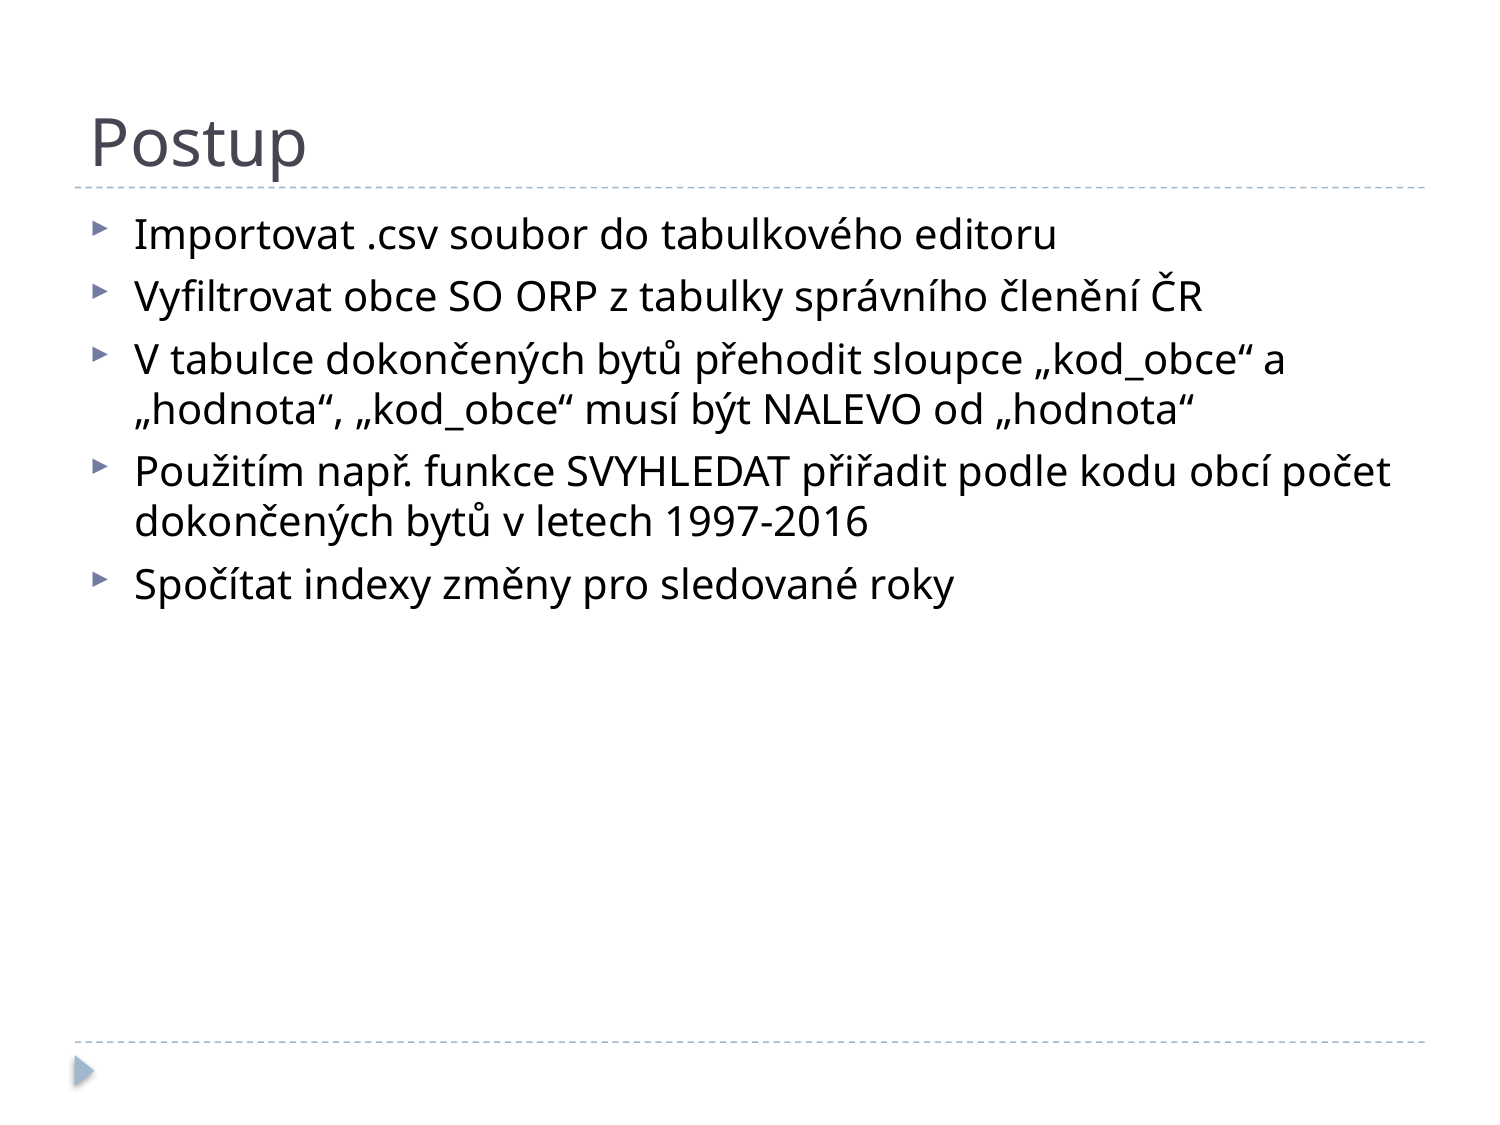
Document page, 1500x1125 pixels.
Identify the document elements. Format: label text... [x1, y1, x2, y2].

list Importovat .csv soubor do tabulkového editoru Vyfiltrovat obce SO ORP z tabulky správního členění ČR V tabulce dokončených bytů přehodit sloupce „kod_obce“ a „hodnota“, „kod_obce“ musí být NALEVO od „hodnota“ Použitím např. funkce SVYHLEDAT přiřadit podle kodu obcí počet dokončených bytů v letech 1997-2016 Spočítat indexy změny pro sledované roky [75, 200, 1425, 1010]
title Postup [75, 24, 1425, 188]
